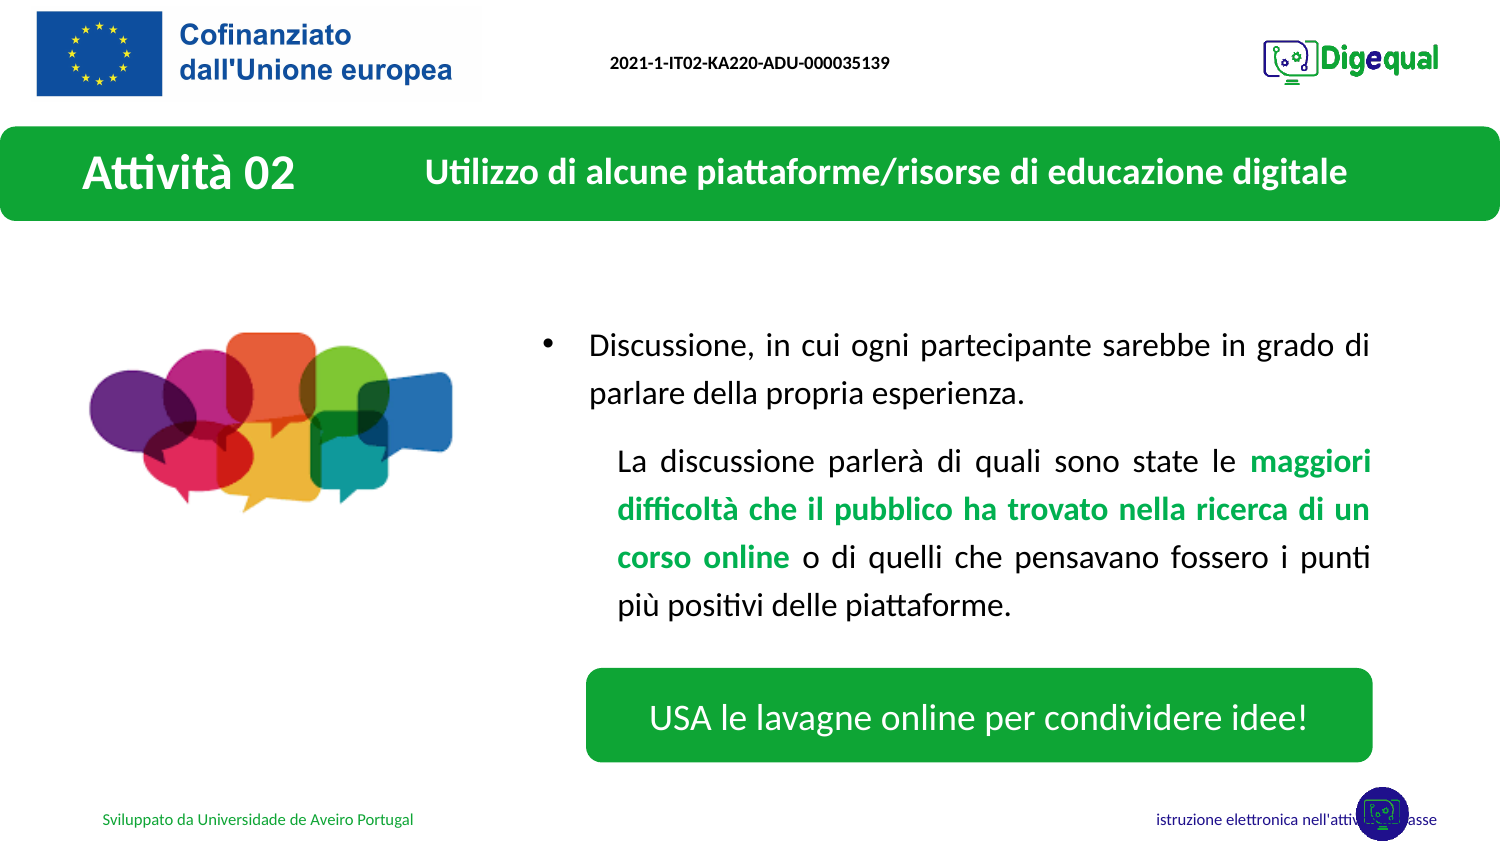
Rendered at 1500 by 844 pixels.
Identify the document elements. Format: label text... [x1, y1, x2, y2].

picture [1255, 24, 1449, 96]
picture [45, 271, 502, 572]
text_box USA le lavagne online per condividere idee! [586, 667, 1373, 763]
text_box Attività 02 [67, 79, 1019, 261]
picture [1353, 783, 1411, 842]
picture [31, 6, 482, 102]
text_box [0, 126, 67, 221]
text_box Discussione, in cui ogni partecipante sarebbe in grado di parlare della propria esperienza. La discussione parlerà di quali sono state le maggiori difficoltà che il pubblico ha trovato nella ricerca di un corso online o di quelli che pensavano fossero i punti più positivi delle piattaforme. [527, 307, 1387, 631]
text_box Utilizzo di alcune piattaforme/risorse di educazione digitale [358, 139, 1364, 235]
text_box [1019, 126, 1500, 221]
